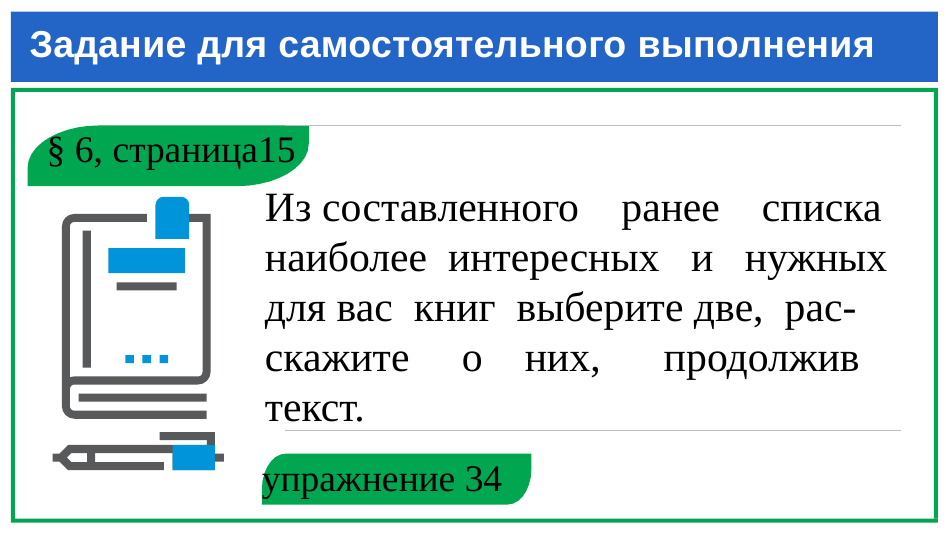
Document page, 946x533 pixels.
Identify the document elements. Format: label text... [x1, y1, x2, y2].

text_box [61, 196, 211, 420]
text_box § 6, страница15 [27, 125, 309, 187]
text_box упражнение 34 [261, 453, 532, 505]
title Задание для самостоятельного выполнения [27, 16, 946, 109]
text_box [52, 431, 225, 471]
text_box Из составленного ранее списка наиболее интересных и нужных для вас книг выберите две, рас-скажите о них, продолжив текст. [250, 172, 921, 438]
